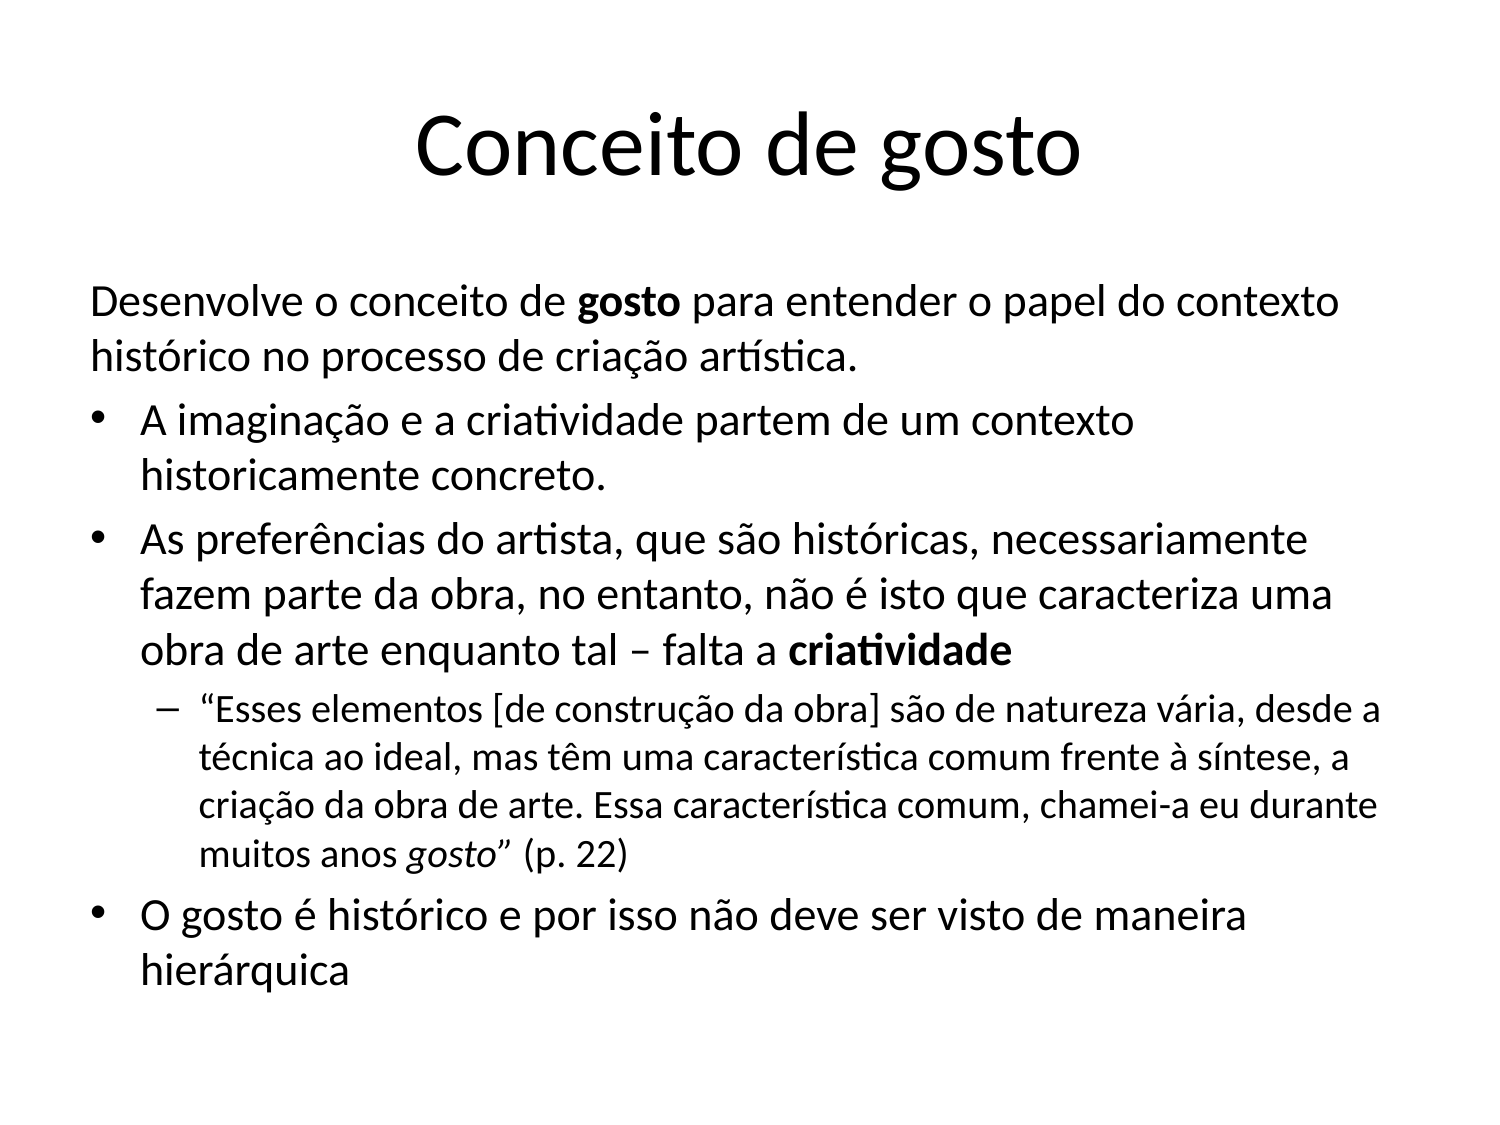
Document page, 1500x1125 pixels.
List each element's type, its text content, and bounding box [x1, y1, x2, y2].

list Desenvolve o conceito de gosto para entender o papel do contexto histórico no processo de criação artística. A imaginação e a criatividade partem de um contexto historicamente concreto. As preferências do artista, que são históricas, necessariamente fazem parte da obra, no entanto, não é isto que caracteriza uma obra de arte enquanto tal – falta a criatividade “Esses elementos [de construção da obra] são de natureza vária, desde a técnica ao ideal, mas têm uma característica comum frente à síntese, a criação da obra de arte. Essa característica comum, chamei-a eu durante muitos anos gosto” (p. 22) O gosto é histórico e por isso não deve ser visto de maneira hierárquica [75, 262, 1425, 1005]
title Conceito de gosto [75, 45, 1425, 233]
